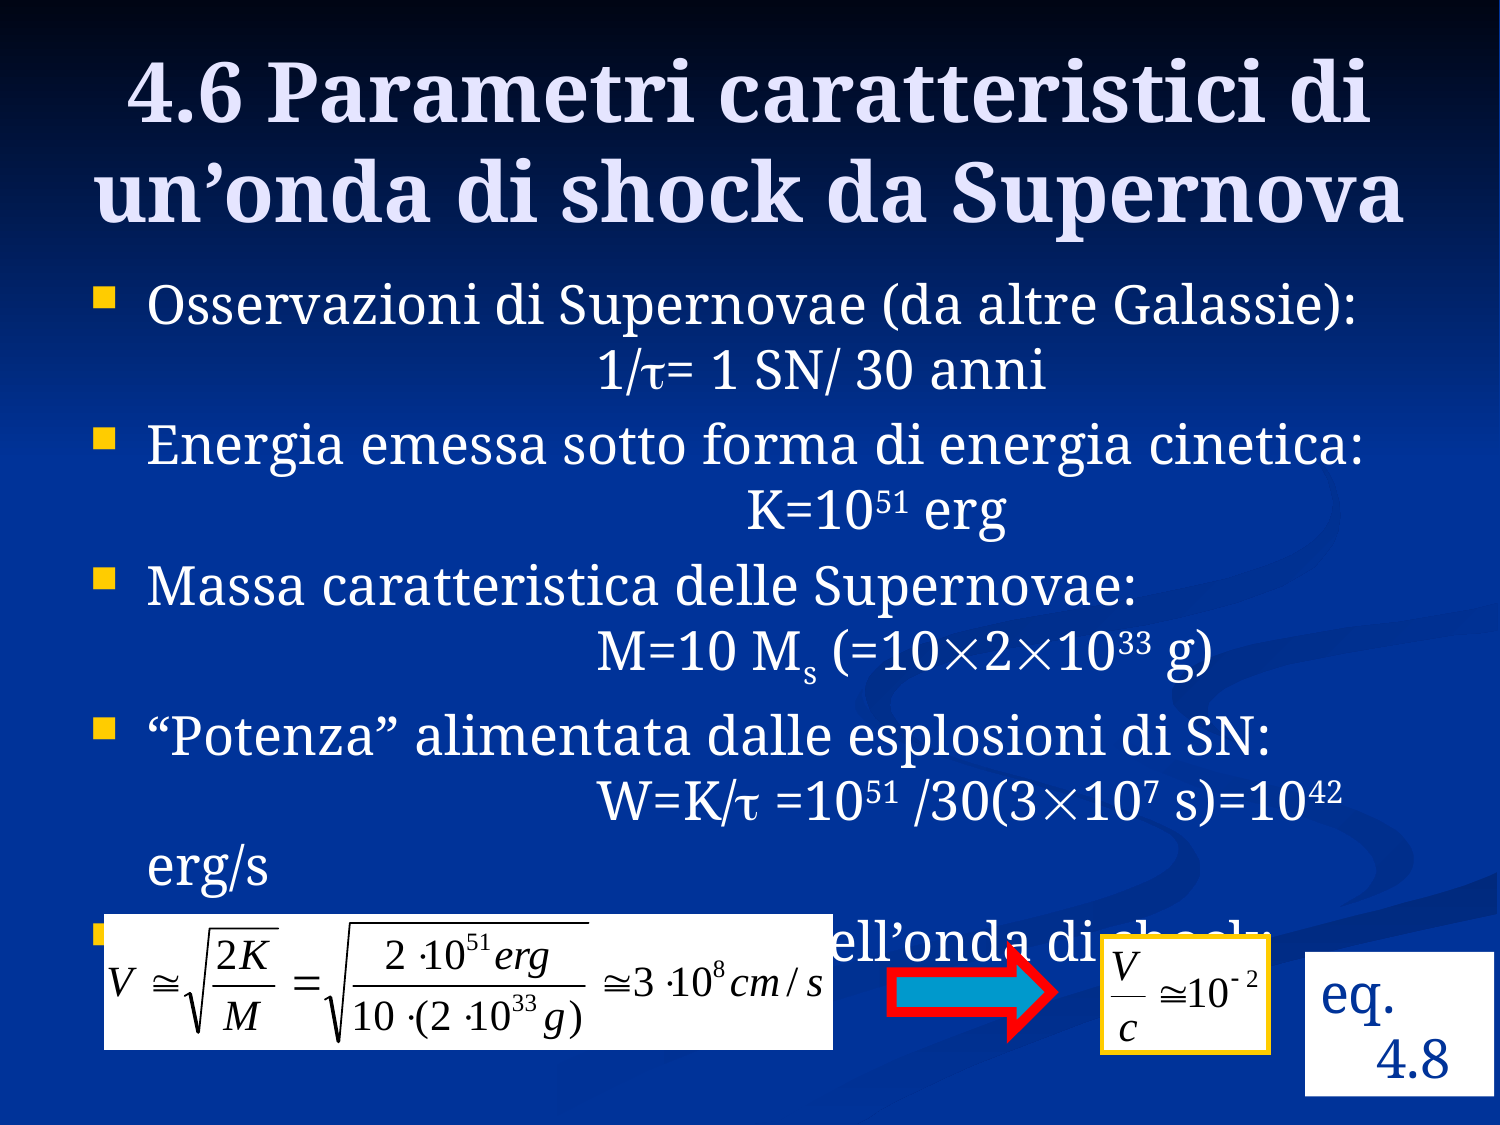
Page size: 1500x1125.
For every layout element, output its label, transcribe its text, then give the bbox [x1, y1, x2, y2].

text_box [1104, 938, 1267, 1051]
title 4.6 Parametri caratteristici di un’onda di shock da Supernova [74, 44, 1426, 233]
text_box eq. 4.8 [1305, 951, 1495, 1097]
text_box [891, 952, 1052, 1032]
list Osservazioni di Supernovae (da altre Galassie): 1/t= 1 SN/ 30 anni Energia emessa sotto forma di energia cinetica: K=1051 erg Massa caratteristica delle Supernovae: M=10 Ms (=1021033 g) “Potenza” alimentata dalle esplosioni di SN: W=K/t =1051 /30(3107 s)=1042 erg/s Velocità di propagazione dell’onda di shock: [74, 262, 1426, 1125]
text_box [103, 913, 834, 1051]
